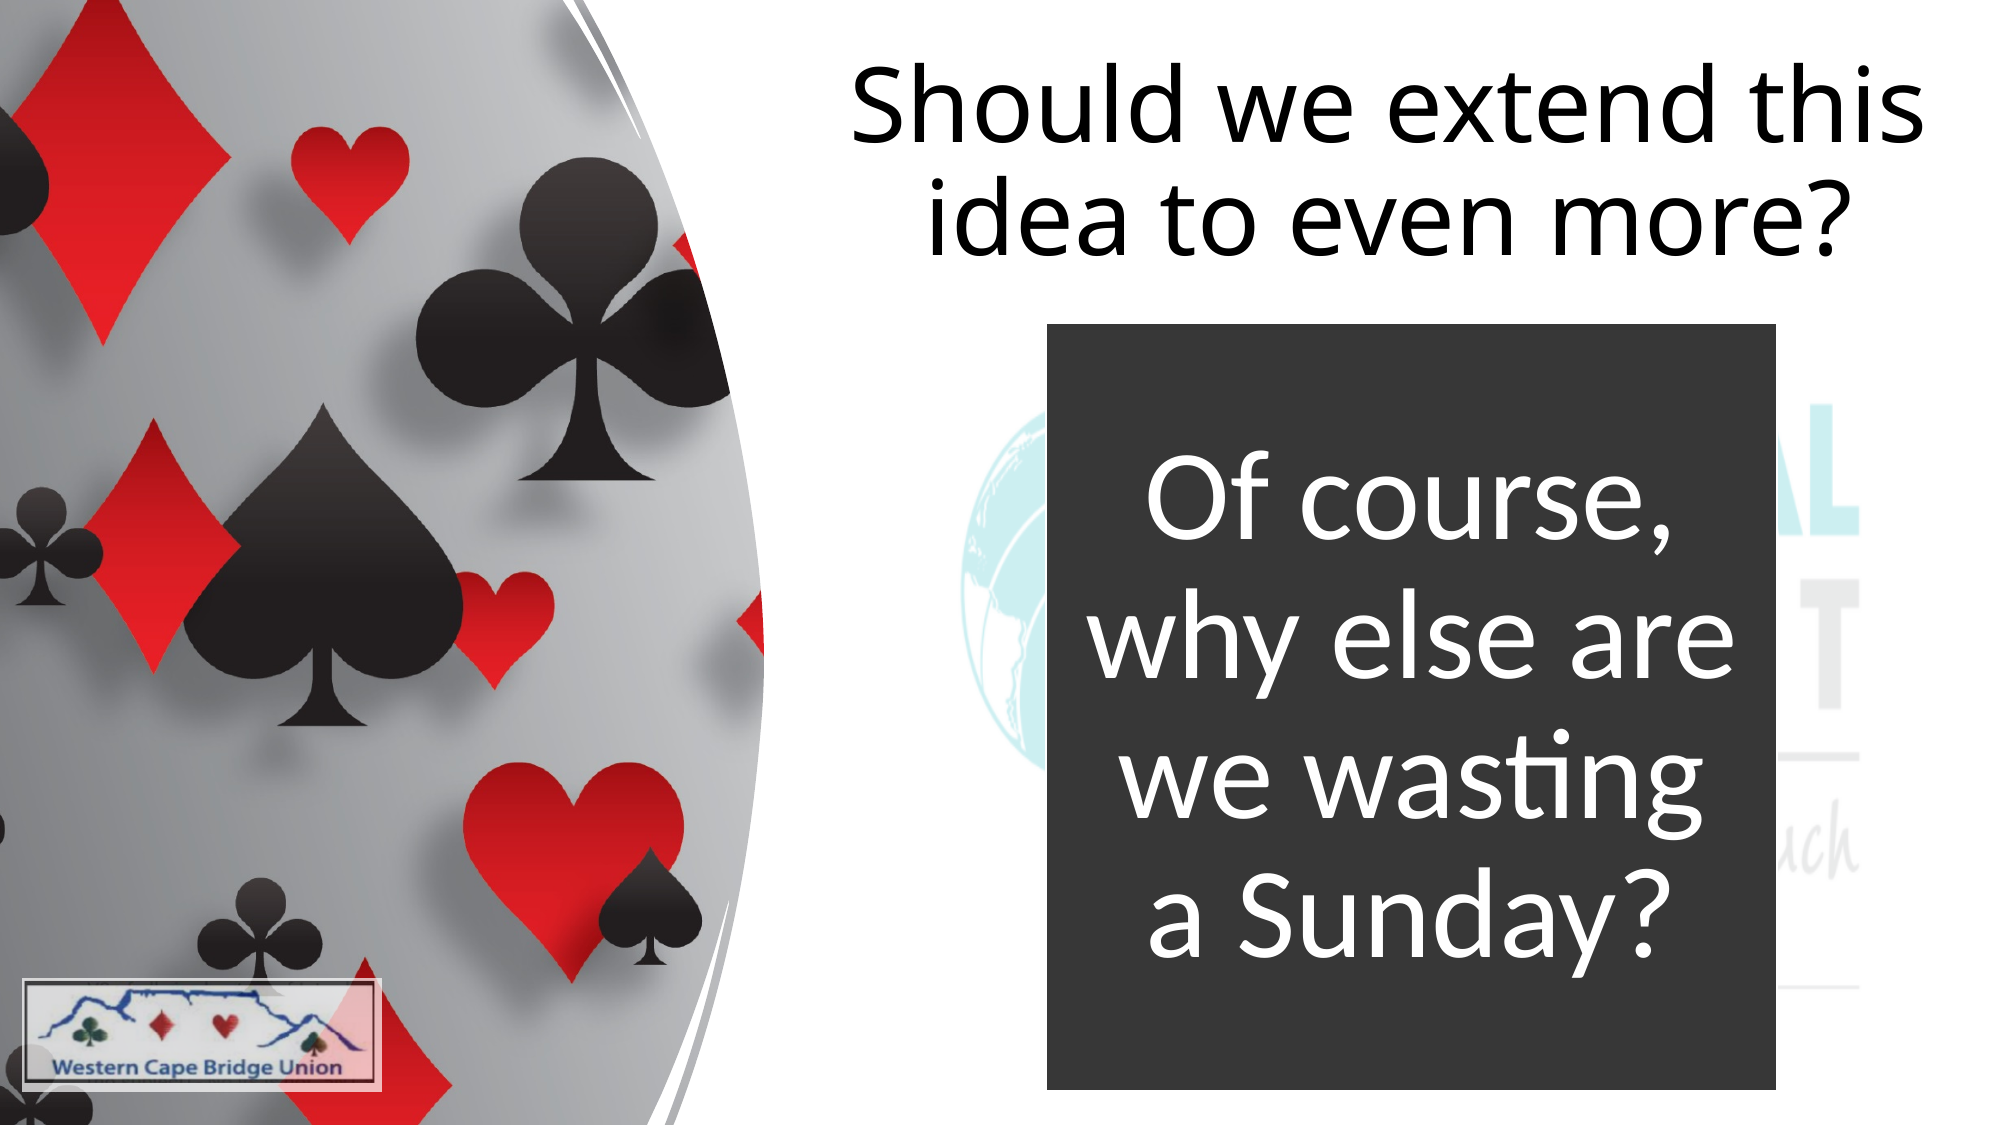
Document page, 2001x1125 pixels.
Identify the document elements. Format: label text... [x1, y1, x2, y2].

picture [0, 0, 764, 1125]
title Should we extend this idea to even more? [823, 0, 1955, 272]
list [868, 322, 1955, 1092]
picture [802, 272, 2000, 1114]
